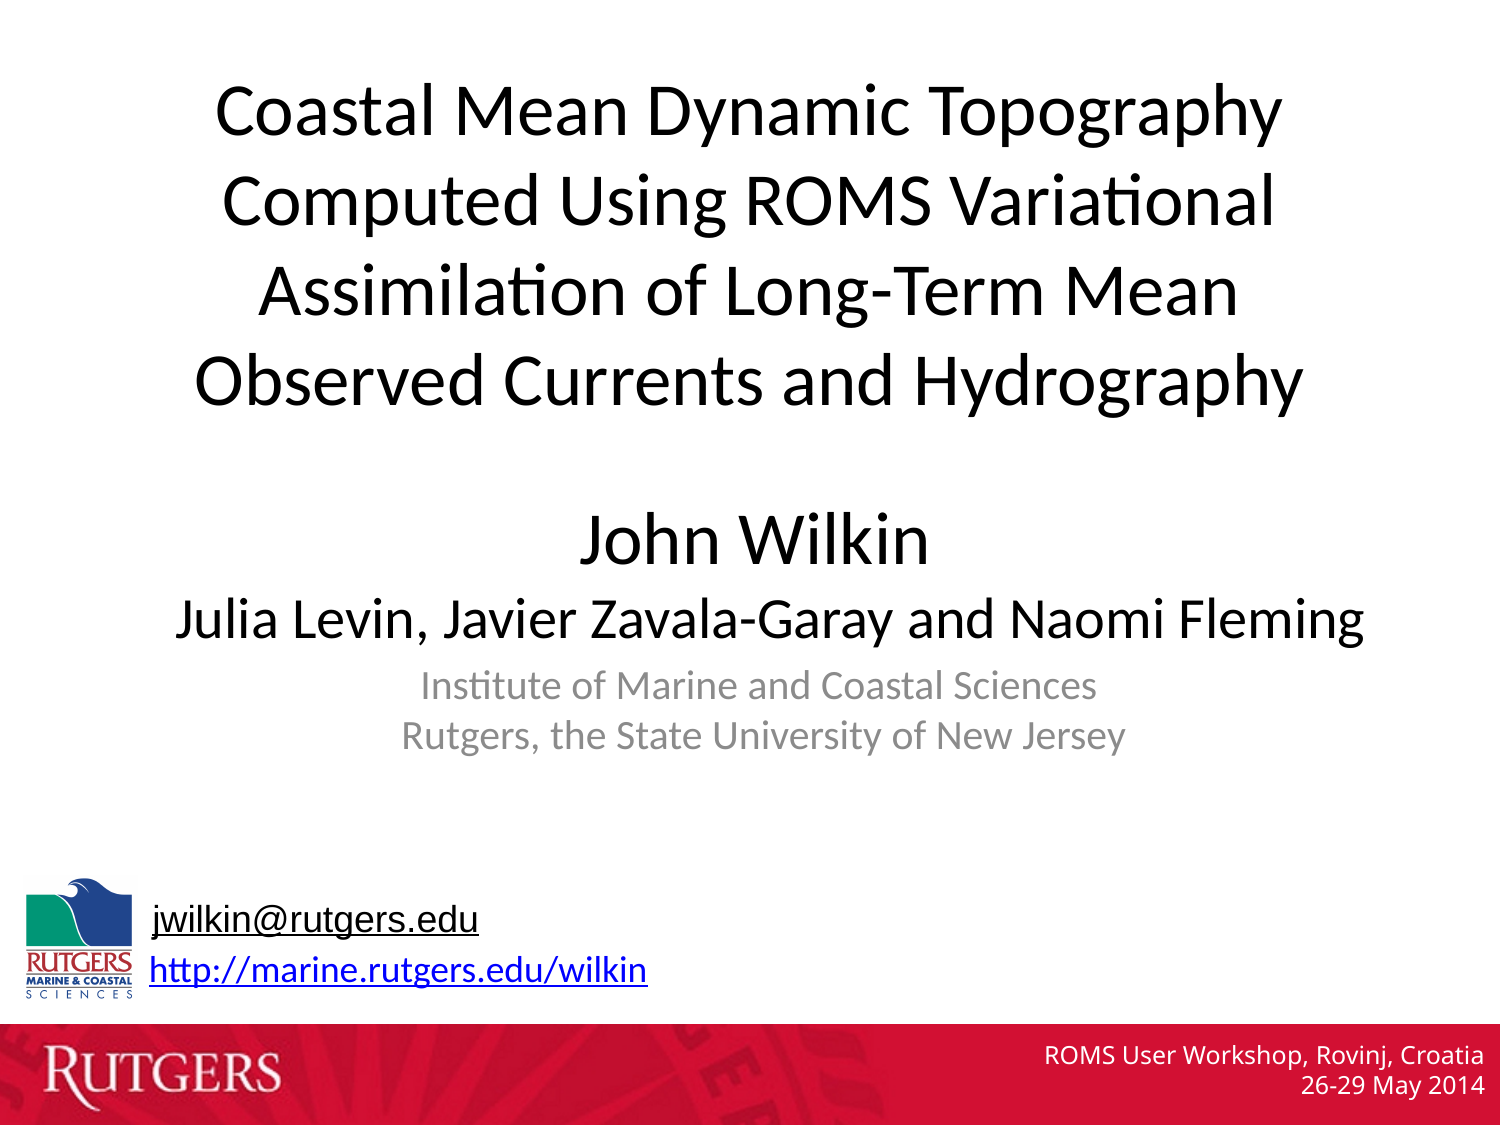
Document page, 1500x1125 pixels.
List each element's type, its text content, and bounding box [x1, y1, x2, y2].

text_box John Wilkin Julia Levin, Javier Zavala-Garay and Naomi Fleming Institute of Marine and Coastal Sciences Rutgers, the State University of New Jersey [90, 482, 1438, 766]
text_box http://marine.rutgers.edu/wilkin [134, 948, 663, 1023]
picture [0, 1024, 1500, 1125]
picture [23, 874, 138, 1001]
text_box Coastal Mean Dynamic Topography Computed Using ROMS Variational Assimilation of Long-Term Mean Observed Currents and Hydrography [112, 234, 1388, 482]
text_box jwilkin@rutgers.edu [142, 887, 1438, 948]
